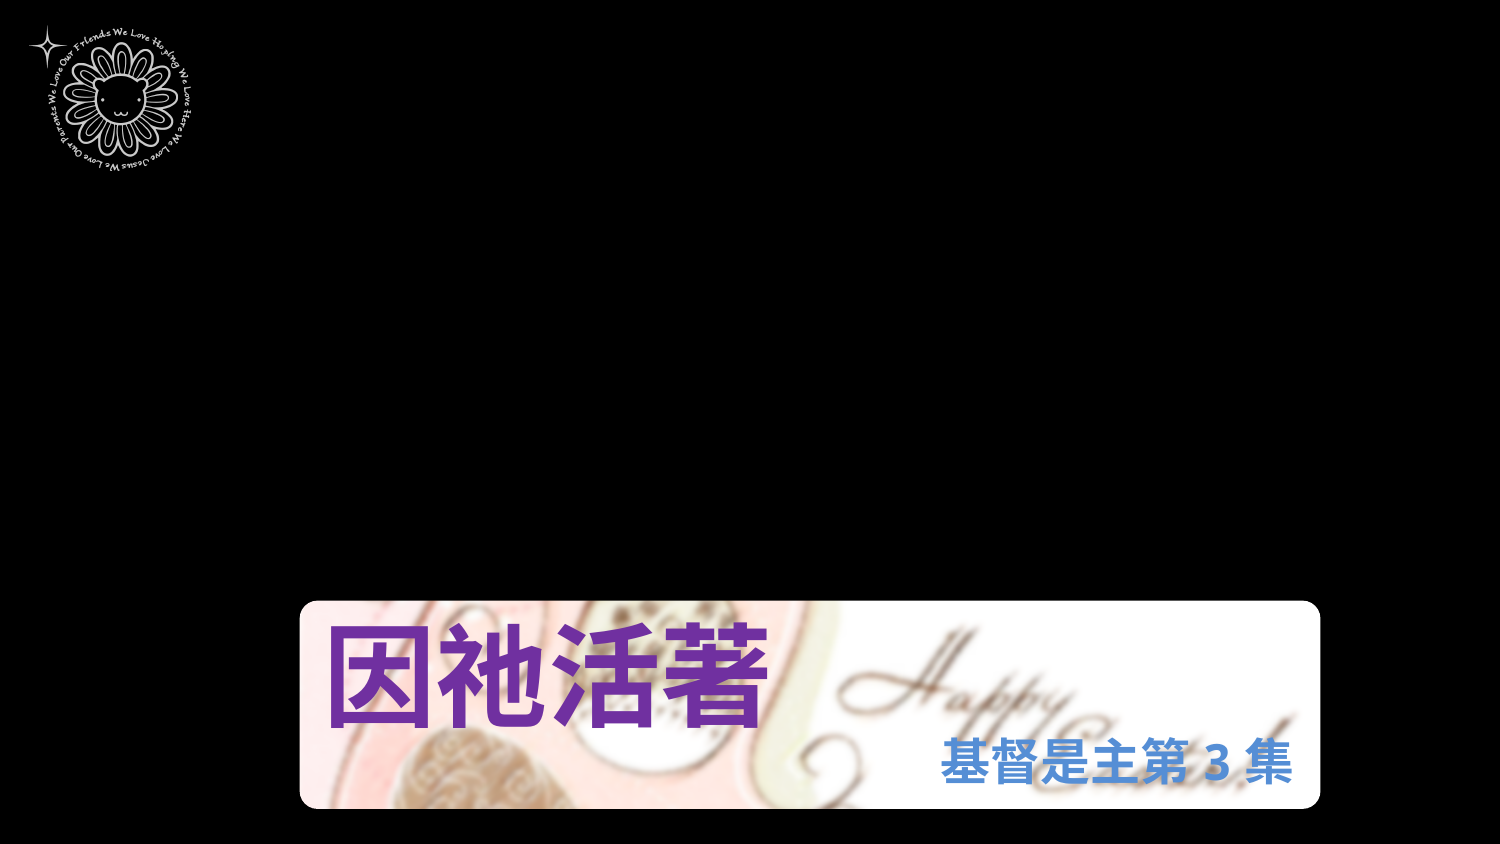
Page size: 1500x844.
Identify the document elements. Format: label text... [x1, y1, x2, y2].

list 基督是主第3集 [104, 691, 1310, 799]
title 因祂活著 [305, 596, 1344, 760]
picture [301, 760, 1321, 809]
picture [299, 605, 305, 691]
